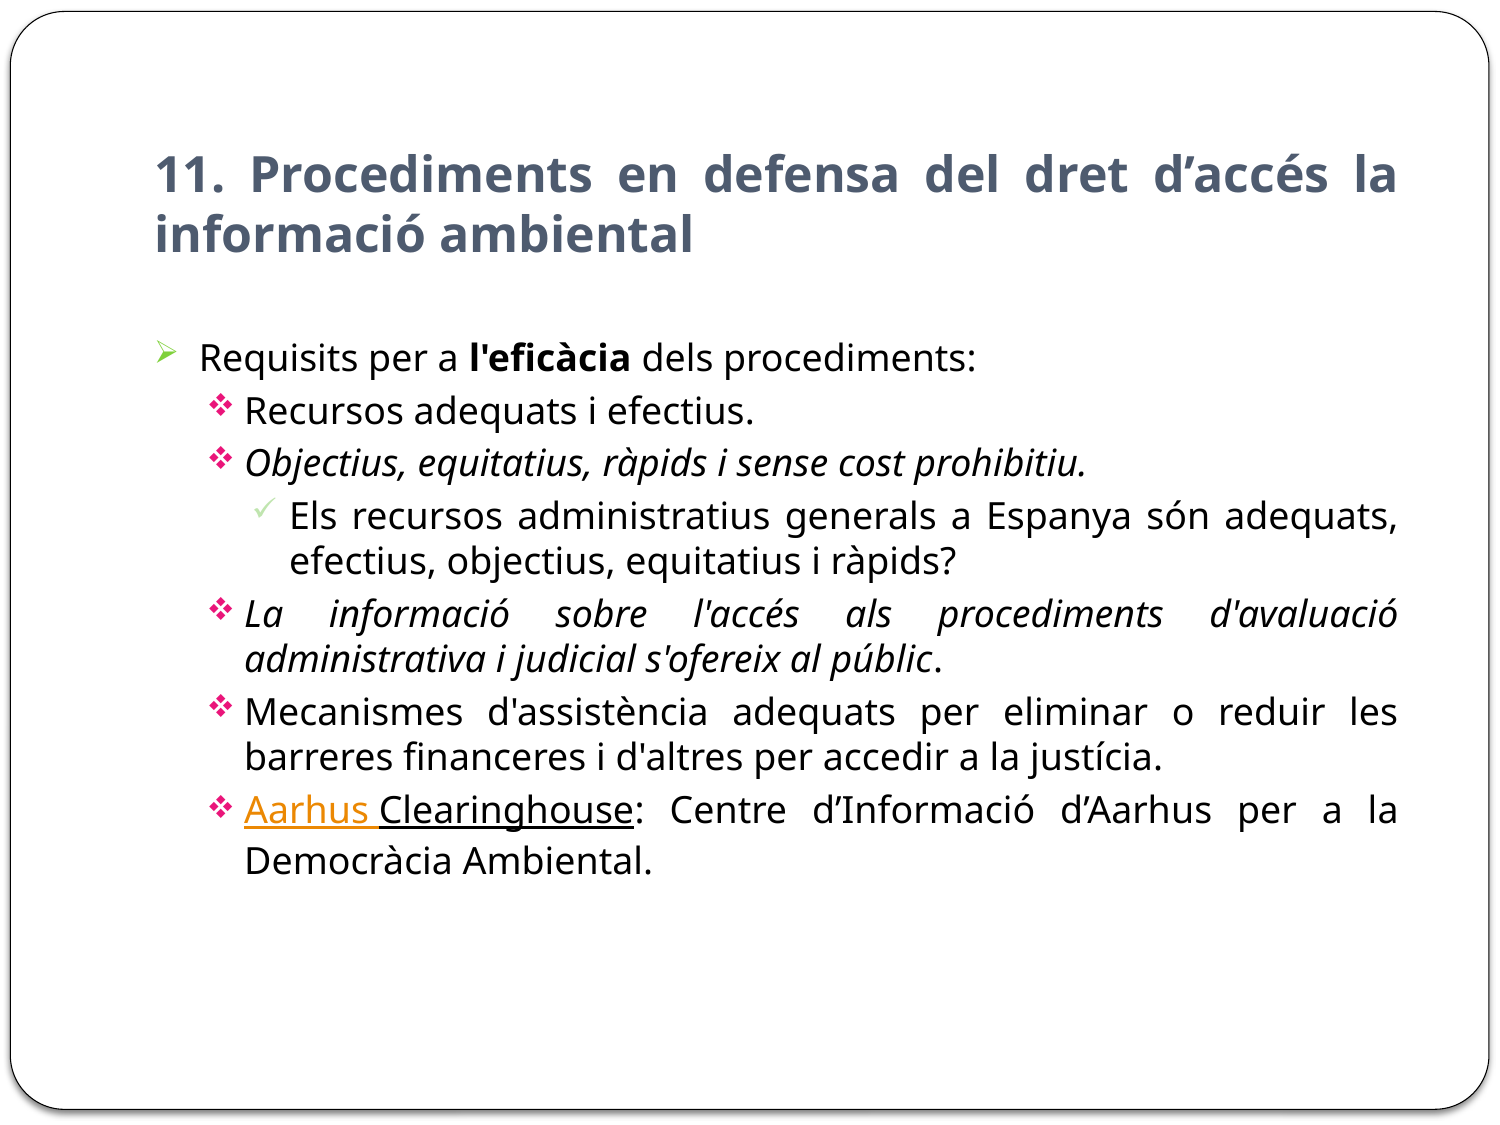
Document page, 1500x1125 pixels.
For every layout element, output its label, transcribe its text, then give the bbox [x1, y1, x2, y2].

list Requisits per a l'eficàcia dels procediments: Recursos adequats i efectius. Objectius, equitatius, ràpids i sense cost prohibitiu. Els recursos administratius generals a Espanya són adequats, efectius, objectius, equitatius i ràpids? La informació sobre l'accés als procediments d'avaluació administrativa i judicial s'ofereix al públic. Mecanismes d'assistència adequats per eliminar o reduir les barreres financeres i d'altres per accedir a la justícia. Aarhus Clearinghouse: Centre d’Informació d’Aarhus per a la Democràcia Ambiental. [138, 326, 1415, 1077]
title 11. Procediments en defensa del dret d’accés la informació ambiental [138, 89, 1415, 278]
